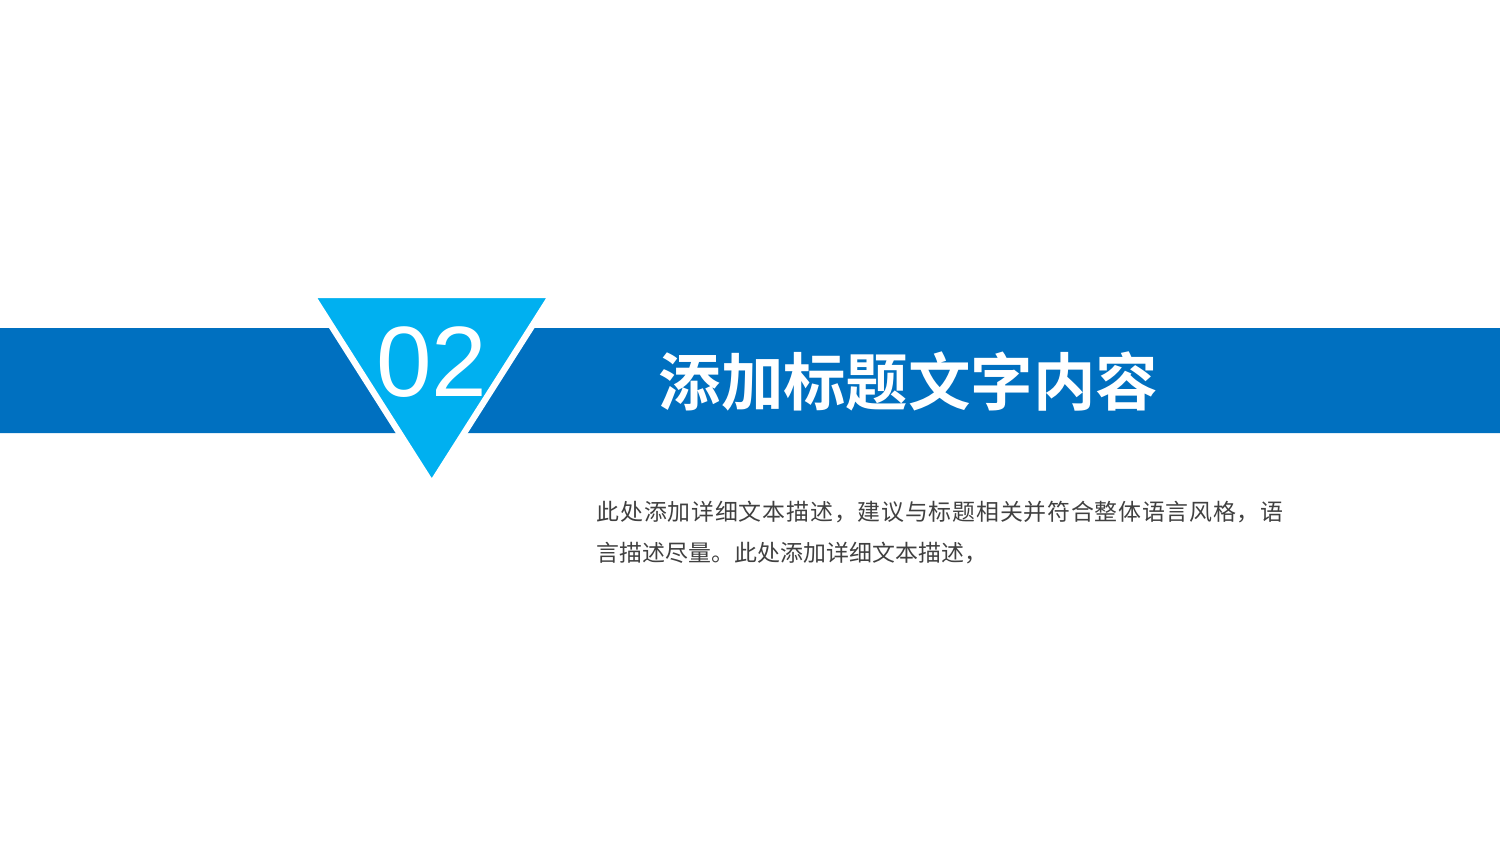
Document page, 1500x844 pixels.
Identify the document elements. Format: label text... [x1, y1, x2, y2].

text_box 添加标题文字内容 [466, 327, 1500, 434]
text_box 02 [309, 294, 554, 486]
text_box 添加标题文字内容 [0, 327, 398, 434]
text_box 此处添加详细文本描述，建议与标题相关并符合整体语言风格，语言描述尽量。此处添加详细文本描述， [596, 483, 1285, 567]
